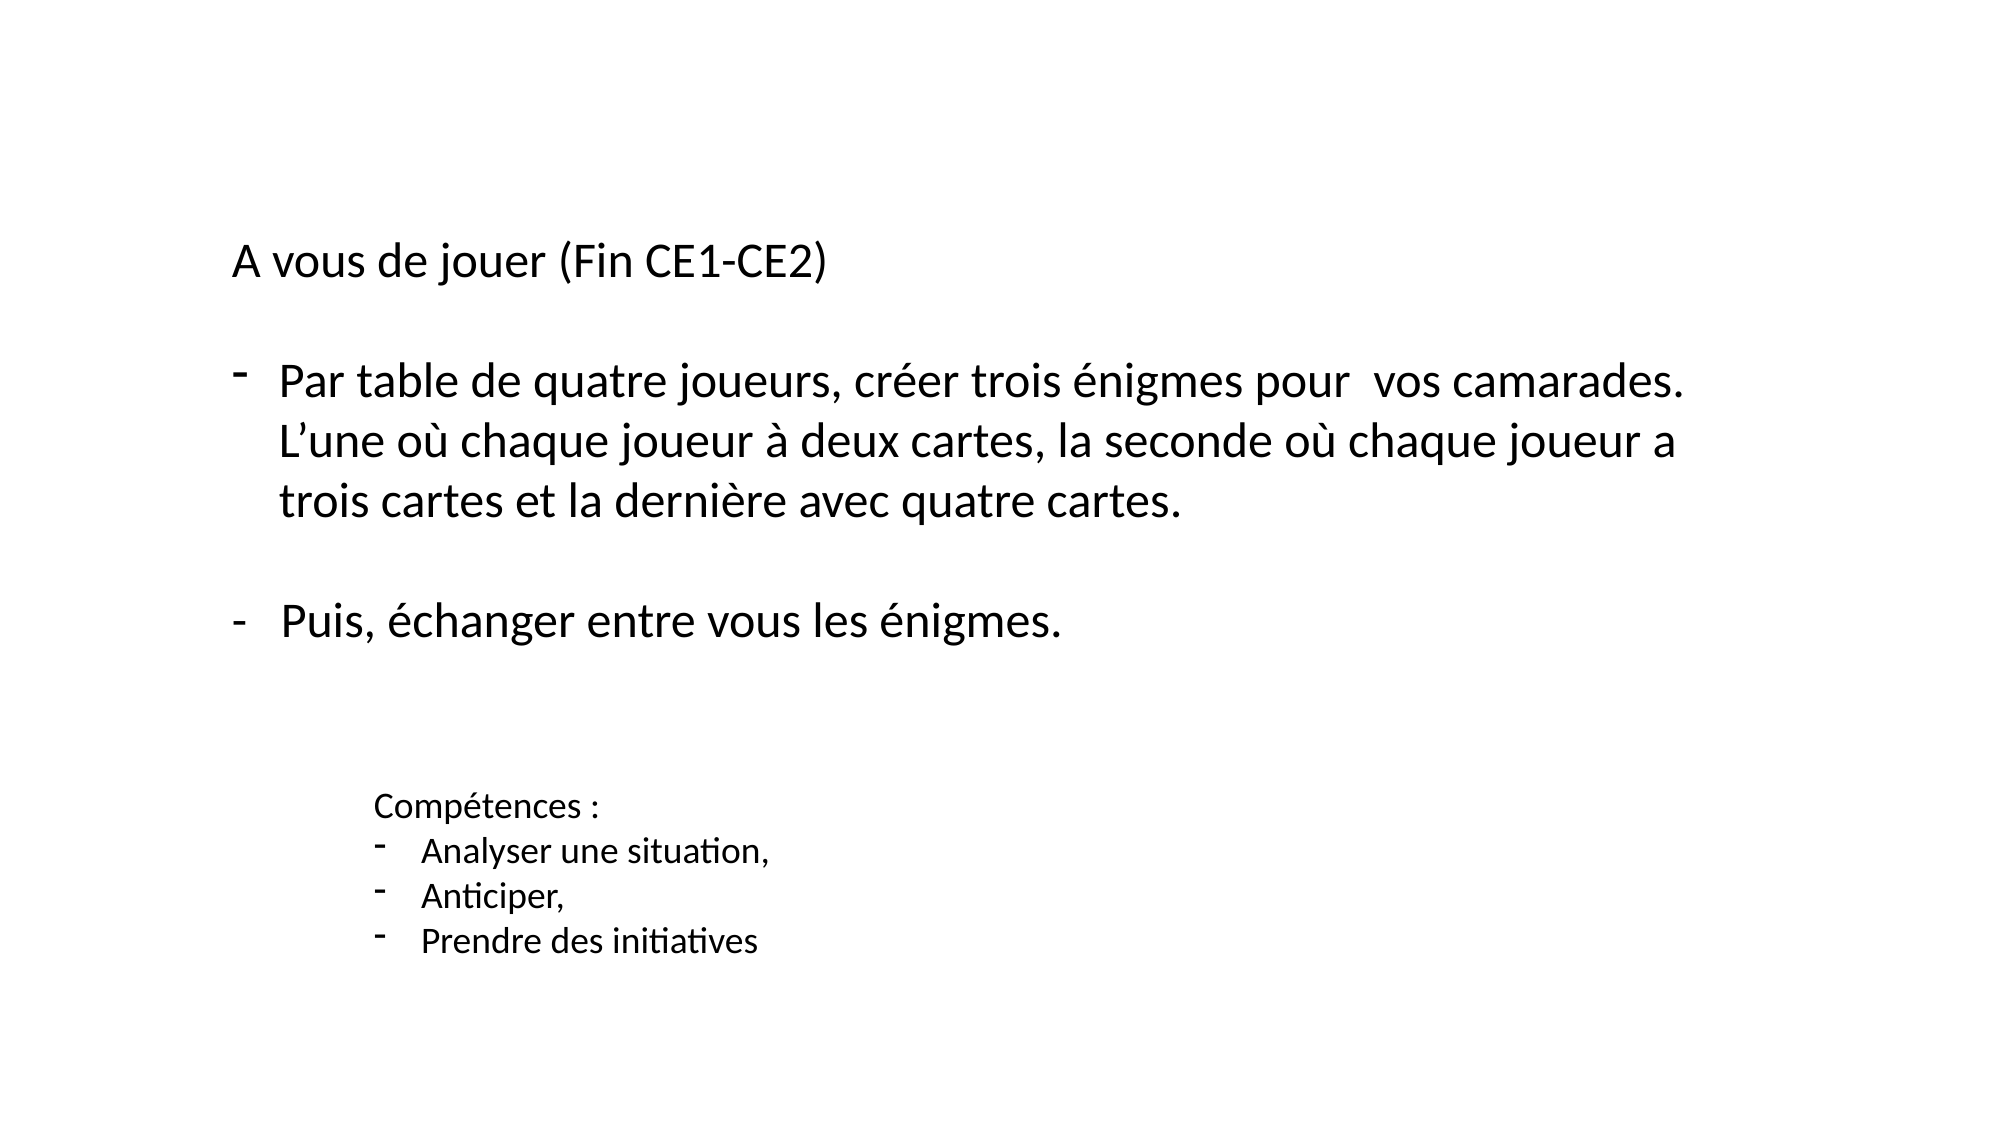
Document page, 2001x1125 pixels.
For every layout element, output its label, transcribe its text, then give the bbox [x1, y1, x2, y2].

text_box Compétences : Analyser une situation, Anticiper, Prendre des initiatives [359, 773, 1834, 969]
text_box A vous de jouer (Fin CE1-CE2) Par table de quatre joueurs, créer trois énigmes pour vos camarades. L’une où chaque joueur à deux cartes, la seconde où chaque joueur a trois cartes et la dernière avec quatre cartes. - Puis, échanger entre vous les énigmes. [217, 220, 1754, 745]
